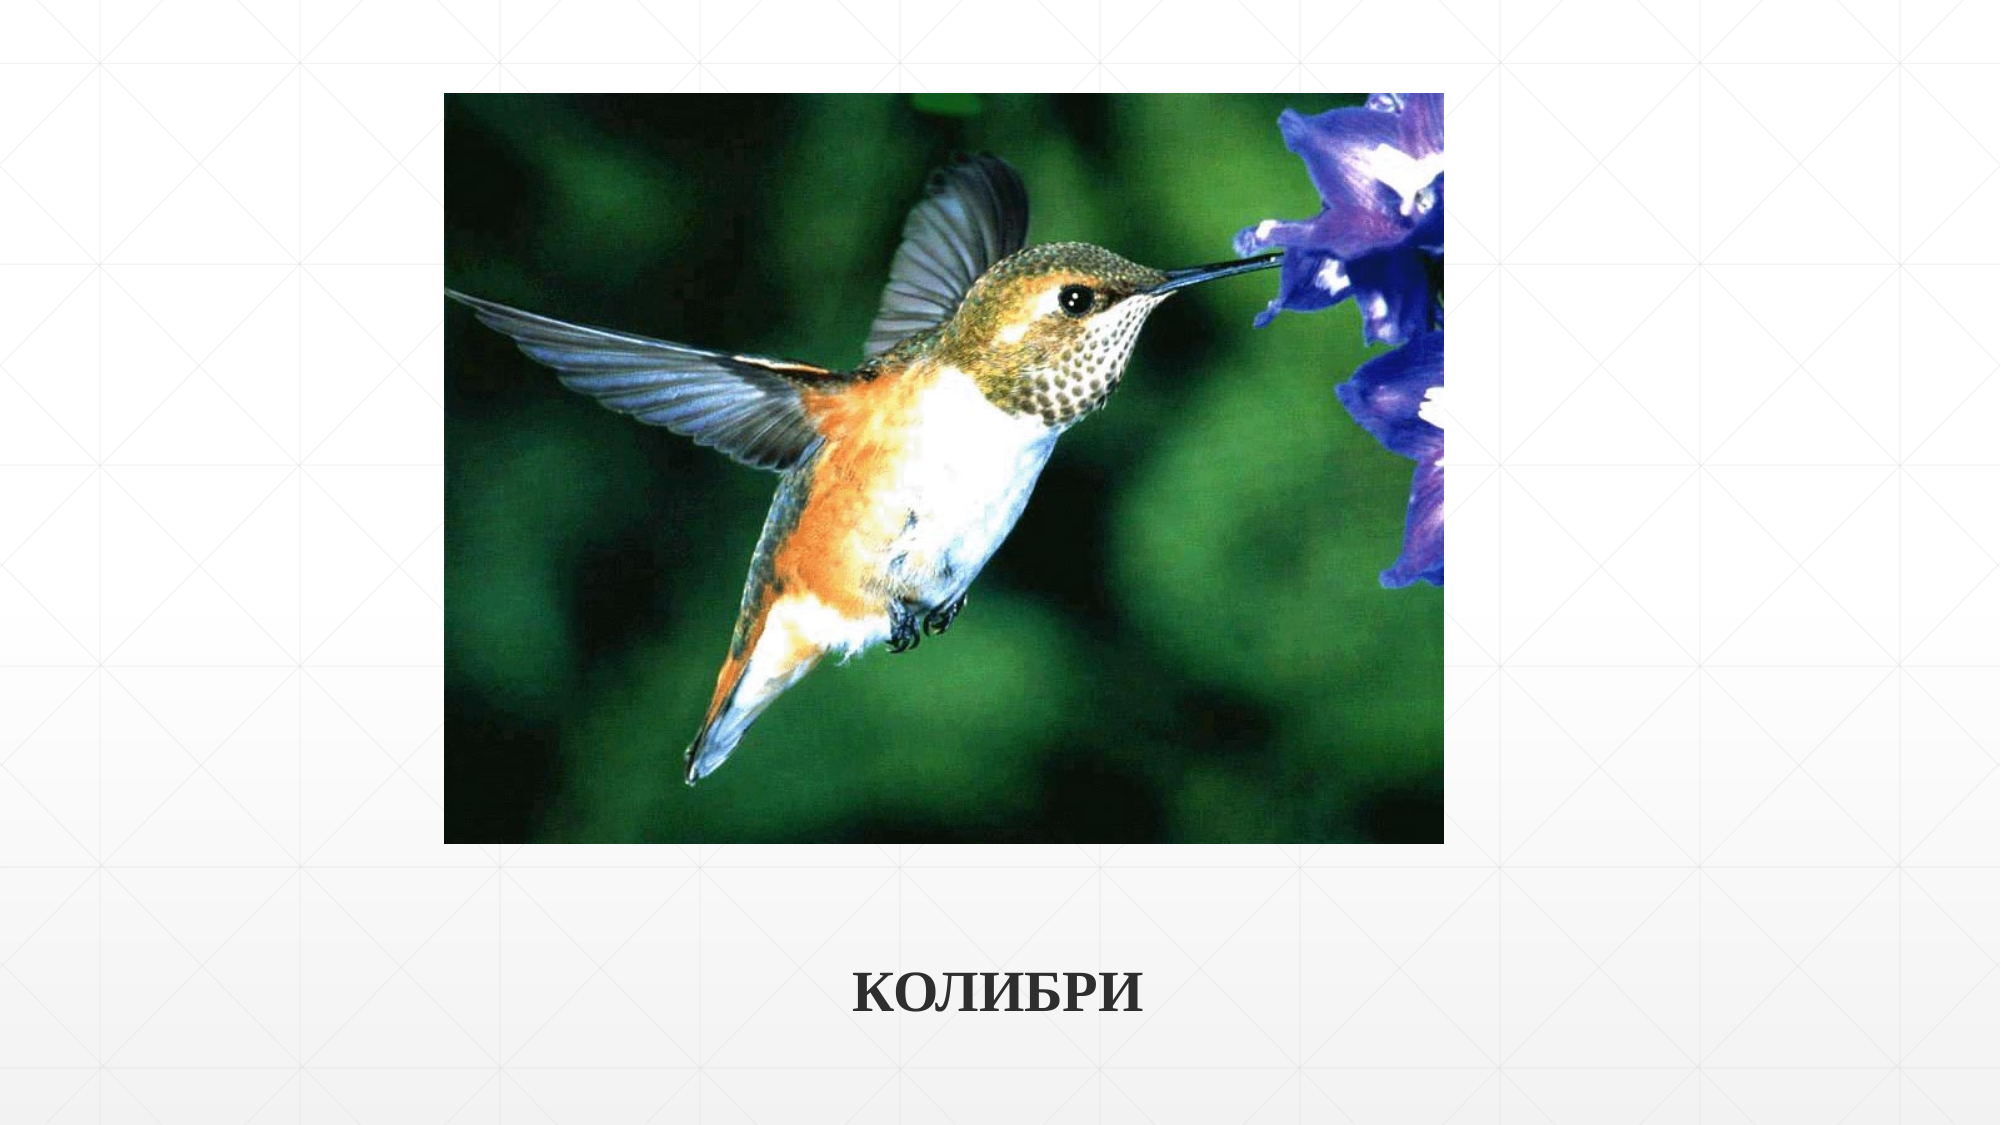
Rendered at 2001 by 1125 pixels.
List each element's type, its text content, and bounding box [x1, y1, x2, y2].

text_box КОЛИБРИ [837, 945, 1163, 1030]
picture [444, 93, 1444, 844]
